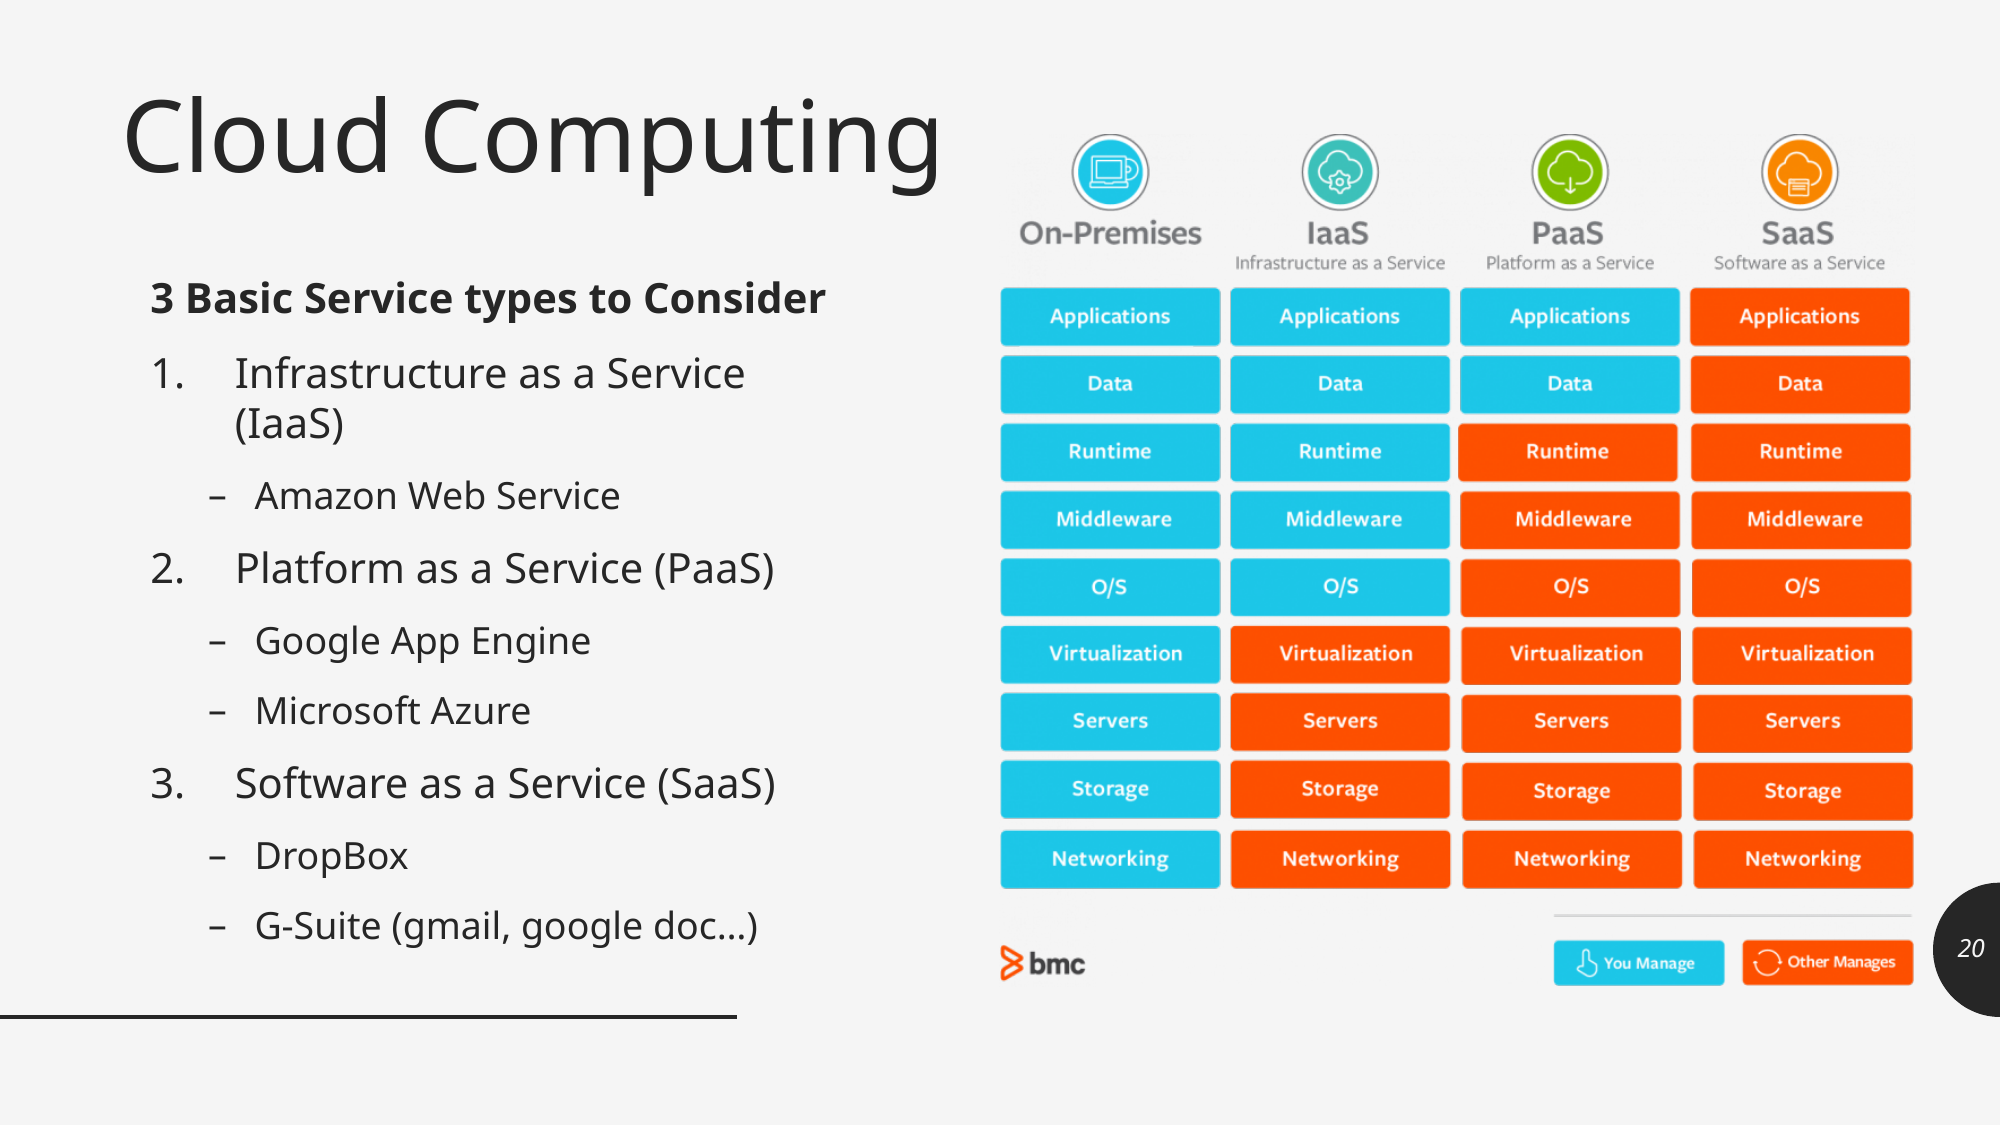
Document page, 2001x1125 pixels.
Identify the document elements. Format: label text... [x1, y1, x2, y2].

picture [999, 134, 1916, 987]
title Cloud Computing [106, 78, 1160, 216]
slide_number 20 [1933, 919, 2000, 980]
list 3 Basic Service types to Consider Infrastructure as a Service (IaaS) Amazon Web Service Platform as a Service (PaaS) Google App Engine Microsoft Azure Software as a Service (SaaS) DropBox G-Suite (gmail, google doc…) [127, 263, 877, 1022]
